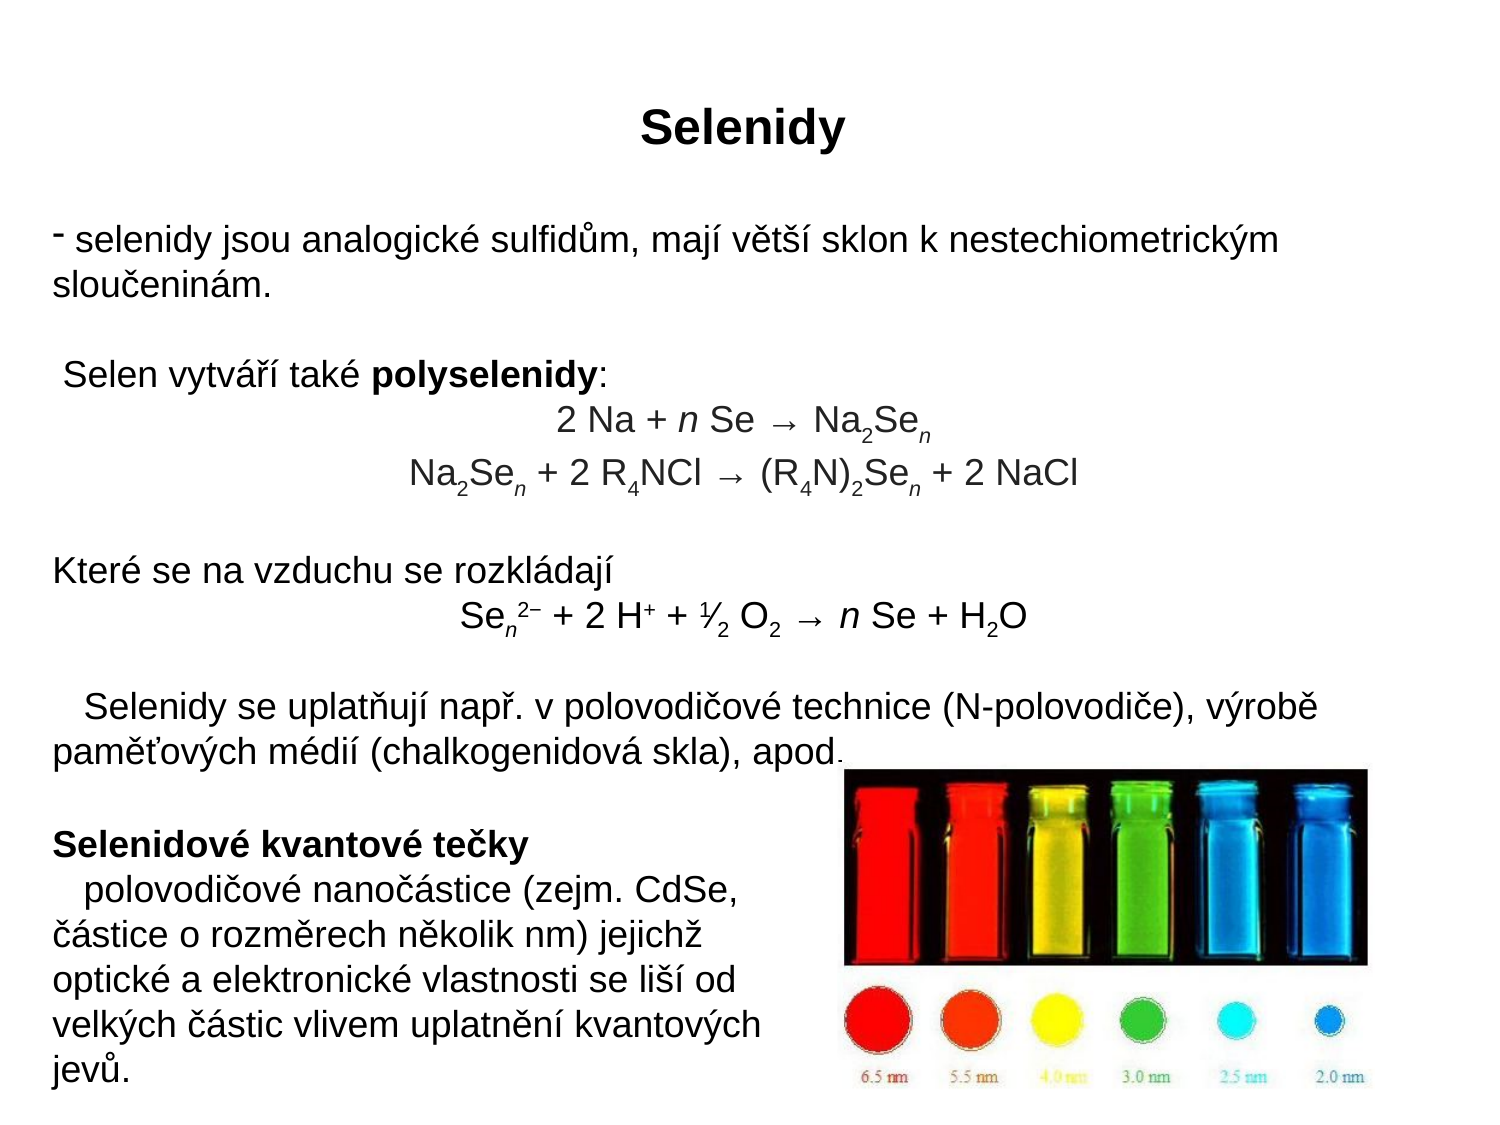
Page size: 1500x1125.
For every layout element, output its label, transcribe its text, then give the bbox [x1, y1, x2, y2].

text_box Selenidové kvantové tečky polovodičové nanočástice (zejm. CdSe, částice o rozměrech několik nm) jejichž optické a elektronické vlastnosti se liší od velkých částic vlivem uplatnění kvantových jevů. [37, 812, 788, 1098]
text_box Selenidy selenidy jsou analogické sulfidům, mají větší sklon k nestechiometrickým sloučeninám. Selen vytváří také polyselenidy: 2 Na + n Se → Na2Sen Na2Sen + 2 R4NCl → (R4N)2Sen + 2 NaCl Které se na vzduchu se rozkládají Sen2− + 2 H+ + ​1⁄2 O2 → n Se + H2O Selenidy se uplatňují např. v polovodičové technice (N-polovodiče), výrobě paměťových médií (chalkogenidová skla), apod. [37, 87, 1450, 780]
picture [837, 762, 1376, 1098]
